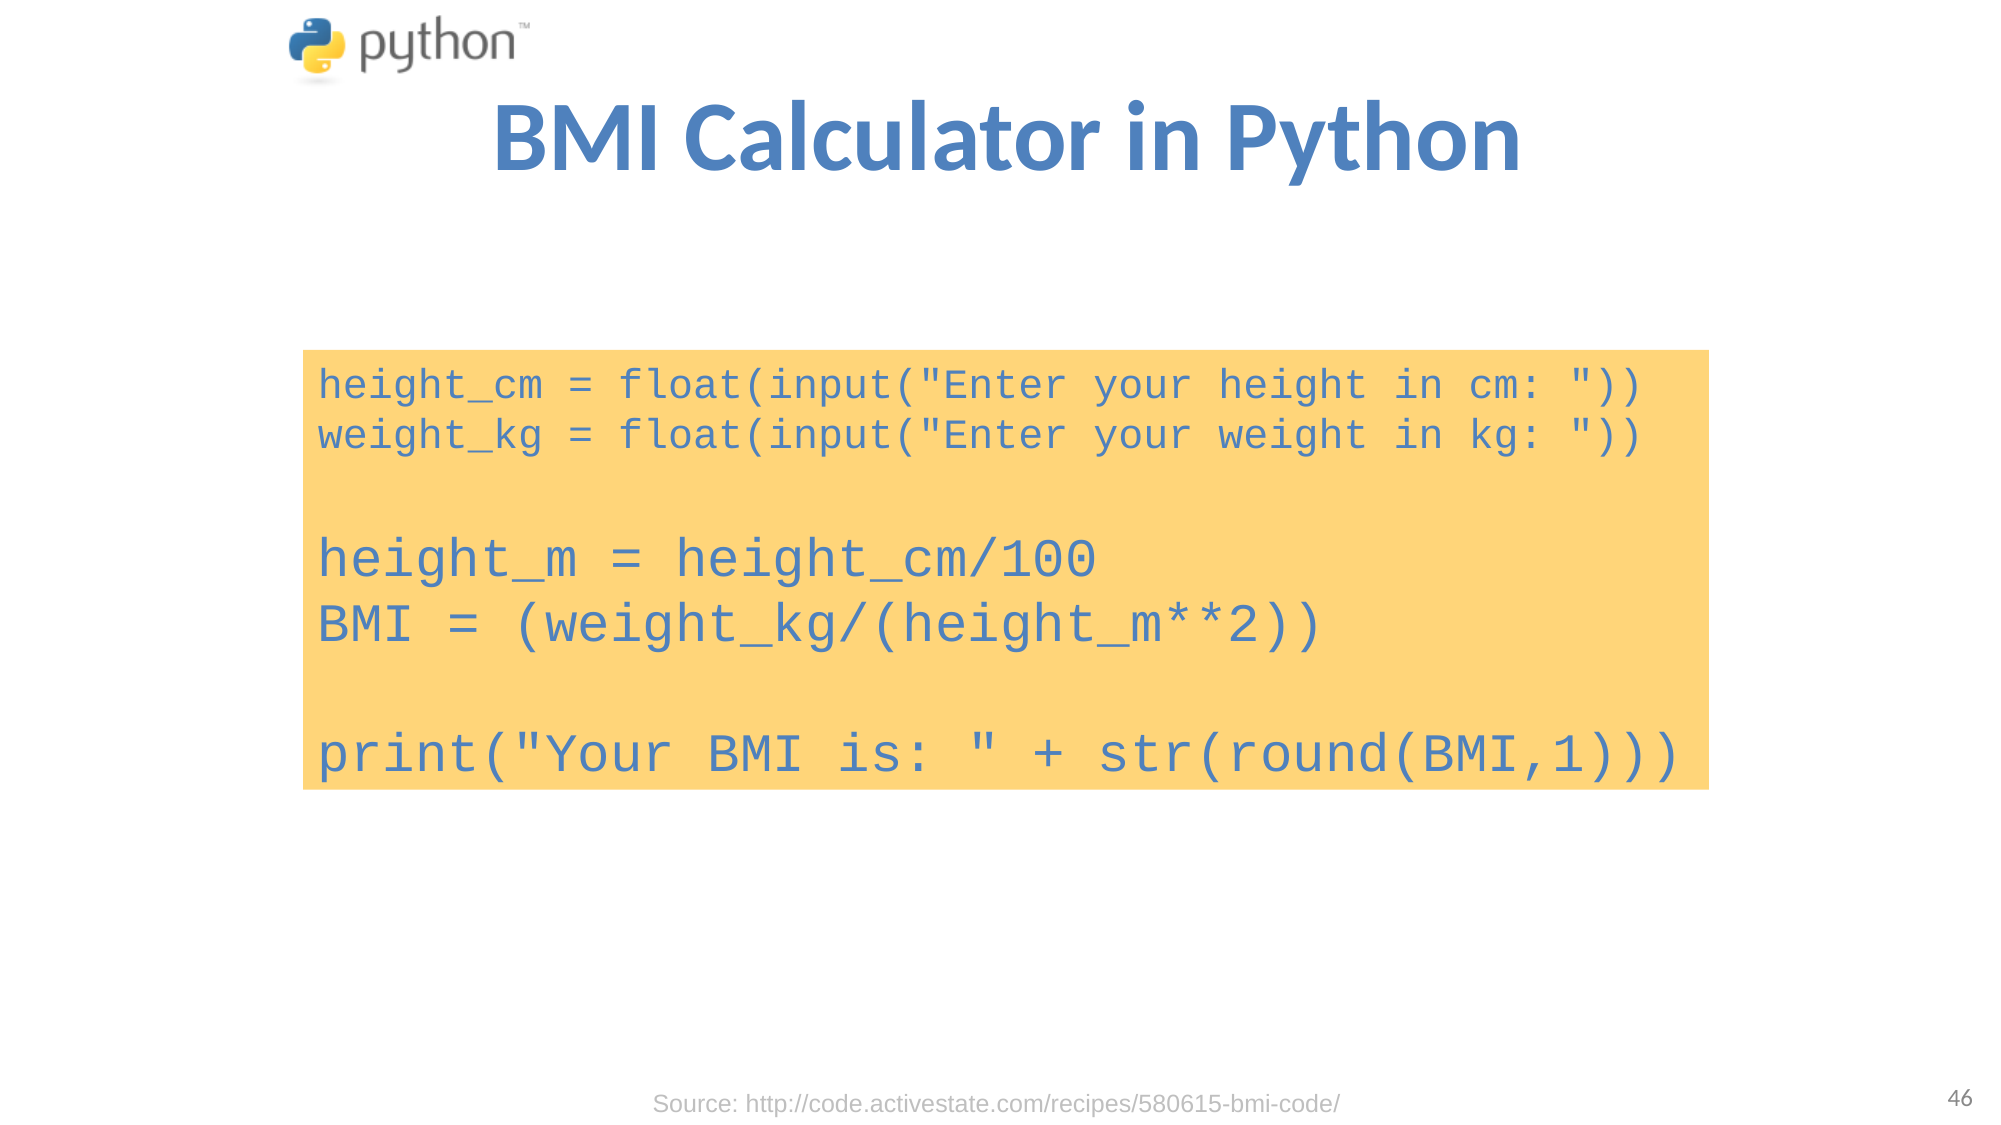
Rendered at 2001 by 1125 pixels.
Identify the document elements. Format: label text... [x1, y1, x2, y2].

text_box Source: http://code.activestate.com/recipes/580615-bmi-code/ [622, 1079, 1373, 1125]
slide_number 46 [1830, 1076, 1989, 1116]
picture [249, 1, 553, 104]
text_box height_cm = float(input("Enter your height in cm: ")) weight_kg = float(input("Enter your weight in kg: ")) height_m = height_cm/100 BMI = (weight_kg/(height_m**2)) print("Your BMI is: " + str(round(BMI,1))) [303, 349, 1709, 790]
title BMI Calculator in Python [87, 22, 1929, 240]
